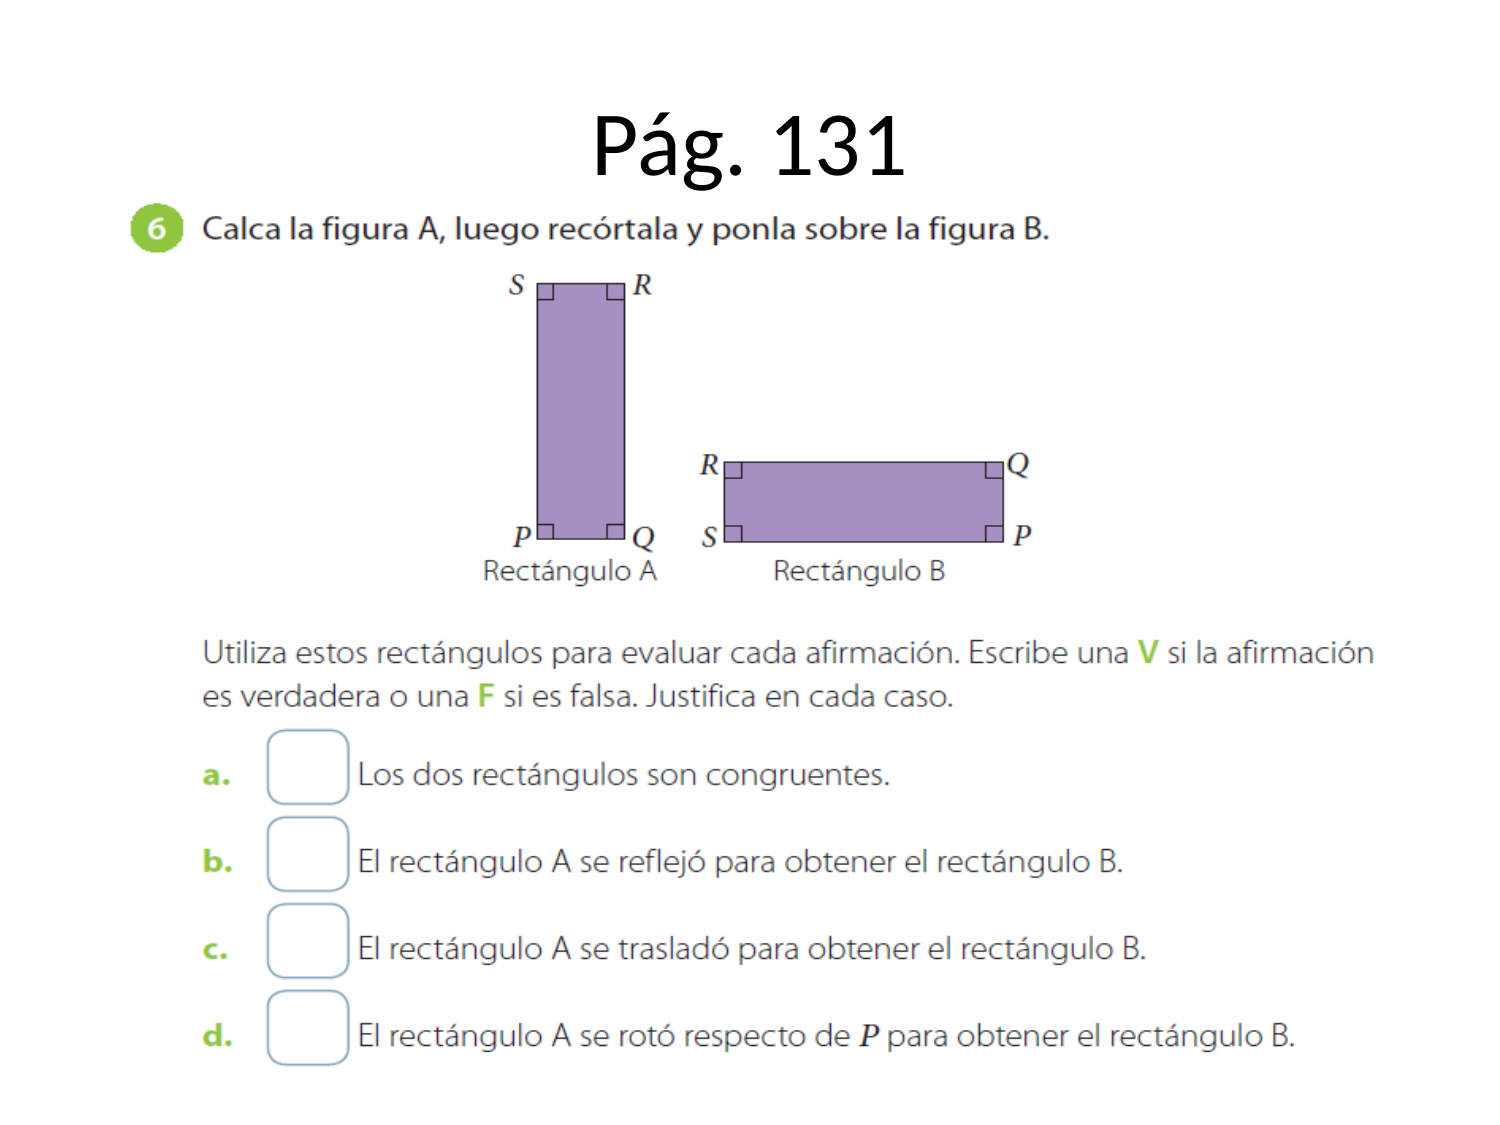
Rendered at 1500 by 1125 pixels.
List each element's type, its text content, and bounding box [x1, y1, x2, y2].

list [128, 198, 1384, 1074]
title Pág. 131 [75, 45, 1425, 233]
